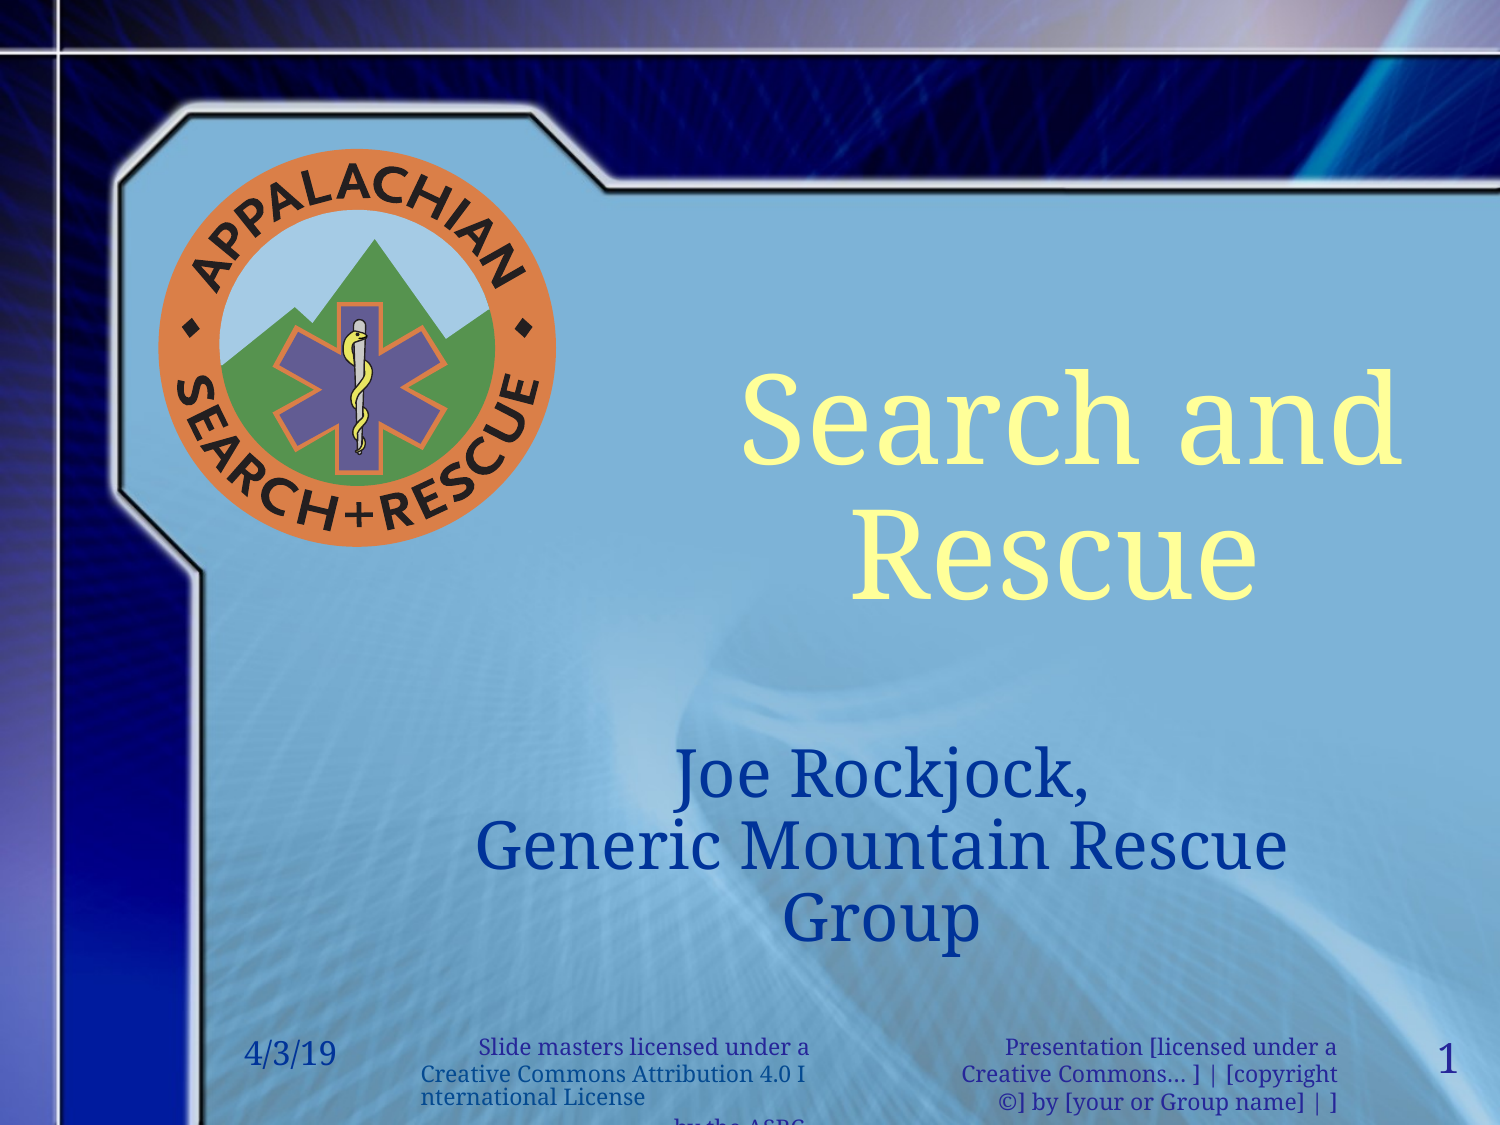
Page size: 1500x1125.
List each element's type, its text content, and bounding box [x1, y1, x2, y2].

title Search and Rescue [642, 271, 1500, 634]
picture [0, 0, 1500, 1125]
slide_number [229, 1025, 400, 1100]
subtitle Joe Rockjock, Generic Mountain Rescue Group [361, 732, 1404, 954]
